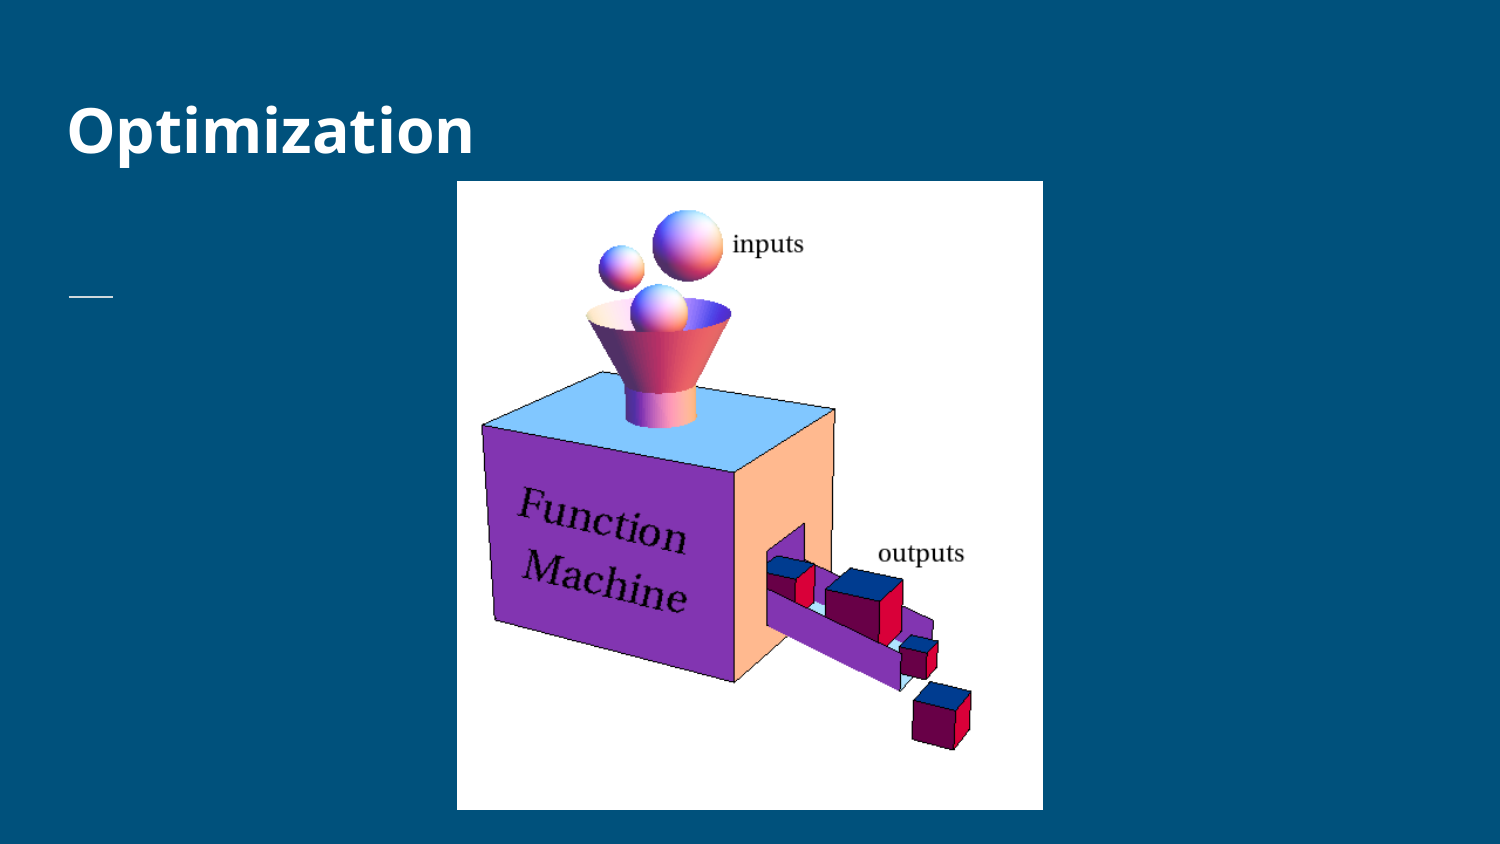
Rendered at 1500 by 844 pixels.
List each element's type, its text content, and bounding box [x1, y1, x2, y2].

picture [458, 182, 1042, 809]
title Optimization [51, 61, 1449, 182]
